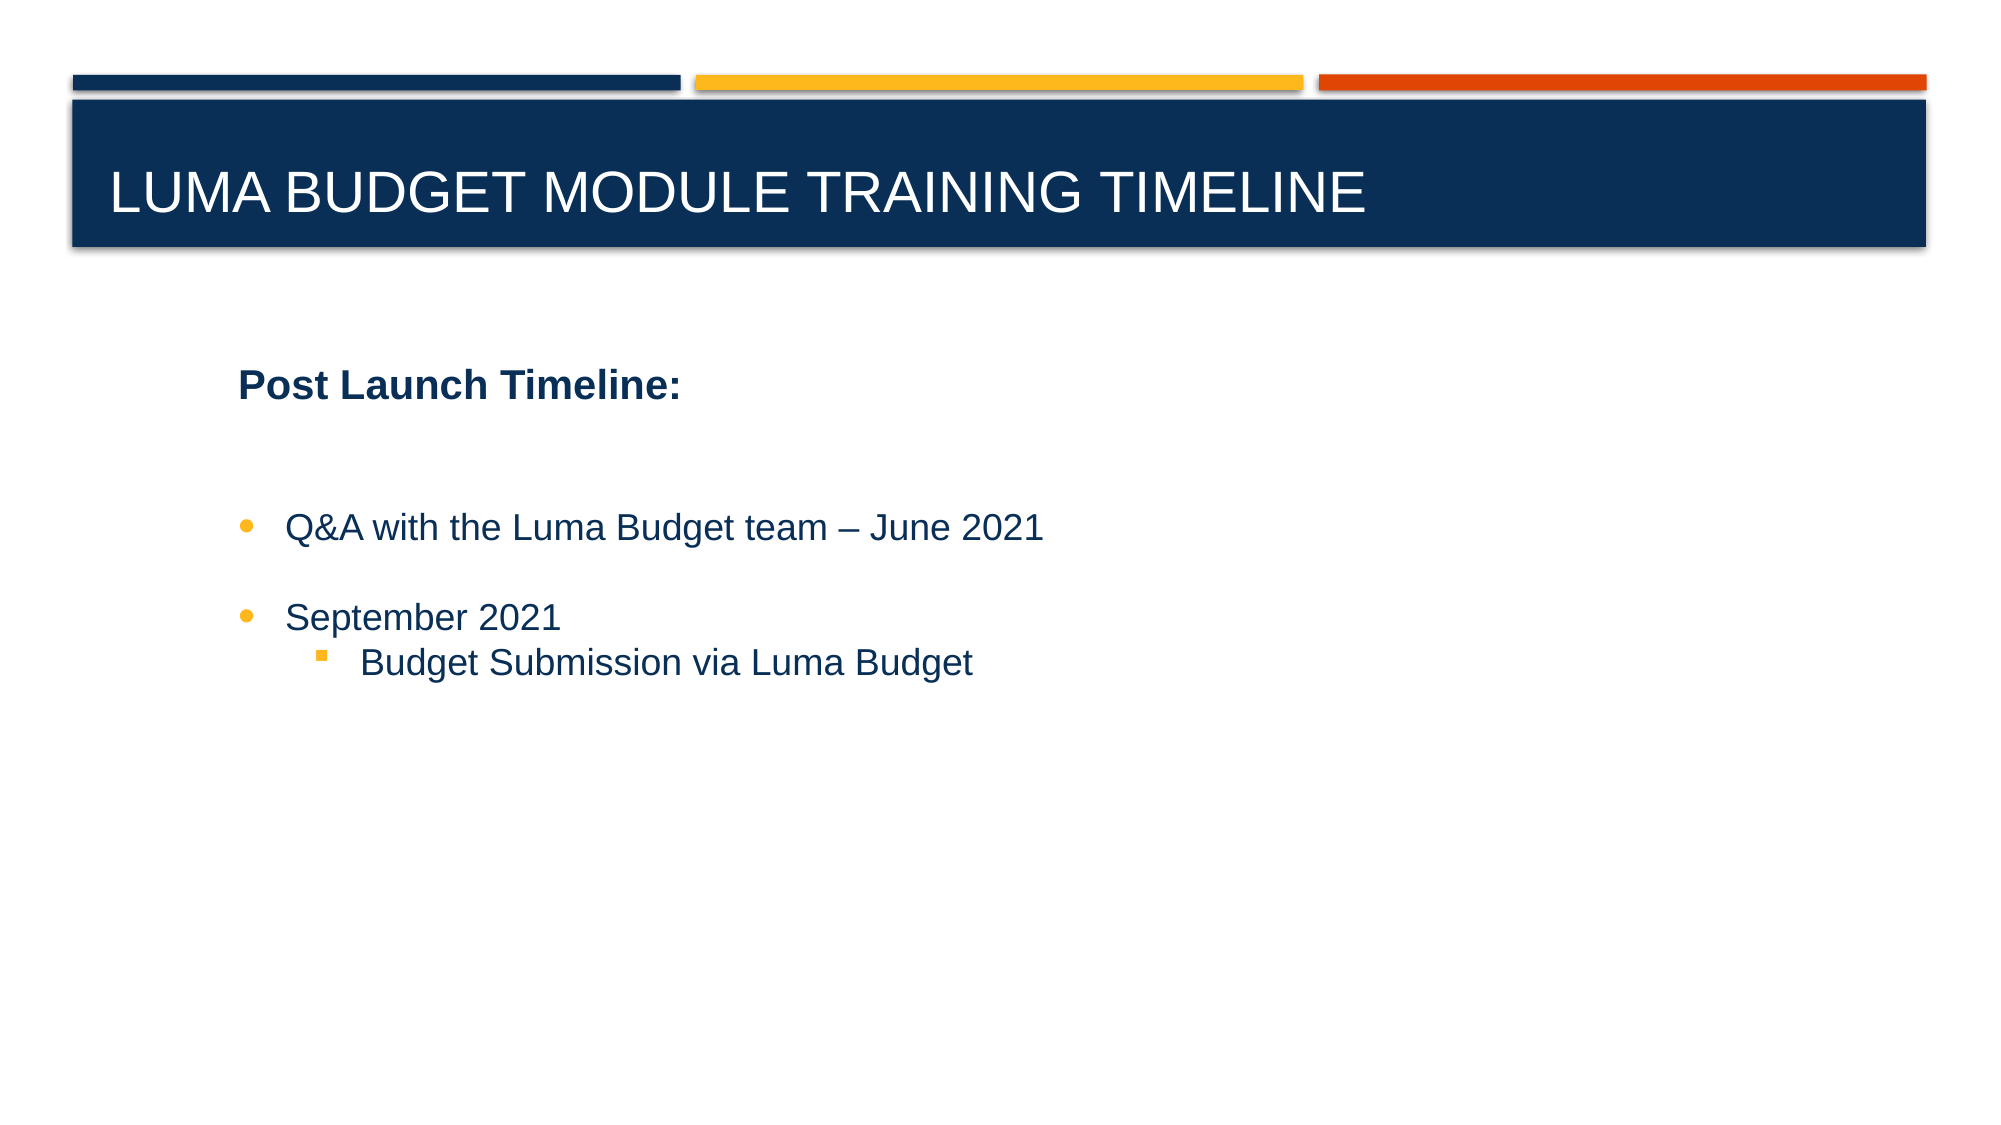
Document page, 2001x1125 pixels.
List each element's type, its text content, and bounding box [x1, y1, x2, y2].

text_box Post Launch Timeline: Q&A with the Luma Budget team – June 2021 September 2021 Budget Submission via Luma Budget [223, 350, 1326, 736]
title Luma Budget Module Training Timeline [94, 119, 1904, 232]
